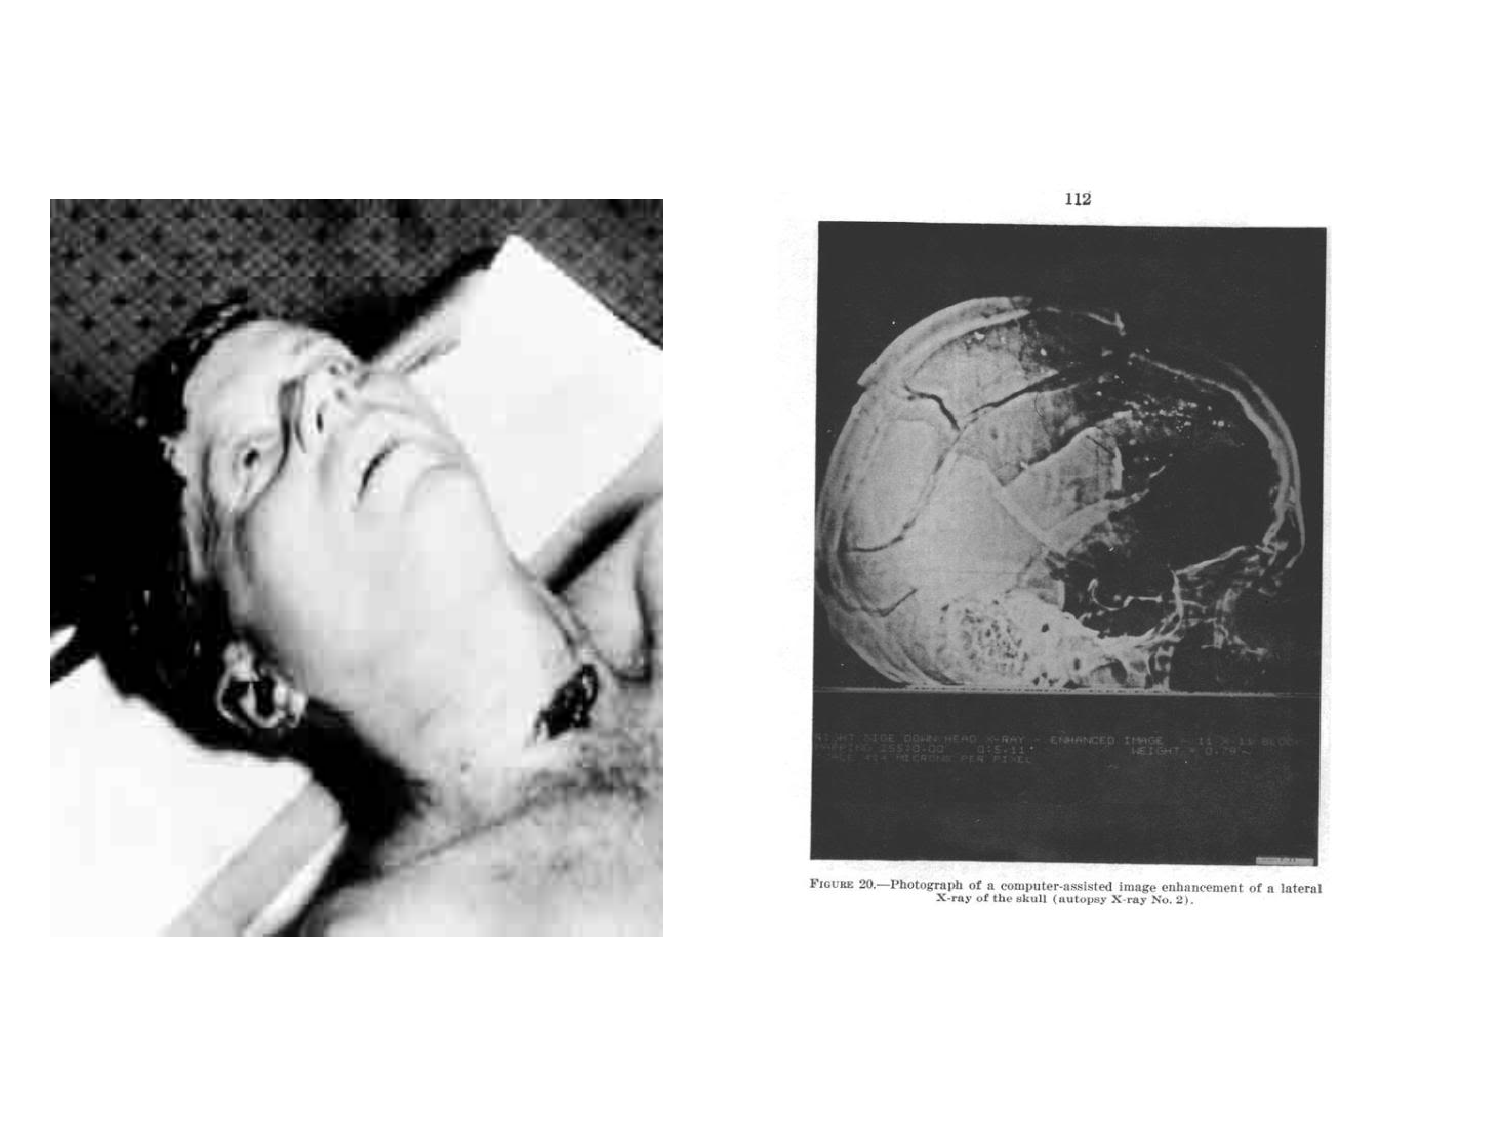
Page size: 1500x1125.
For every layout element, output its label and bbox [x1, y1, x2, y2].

picture [749, 137, 1402, 1125]
picture [49, 199, 663, 937]
